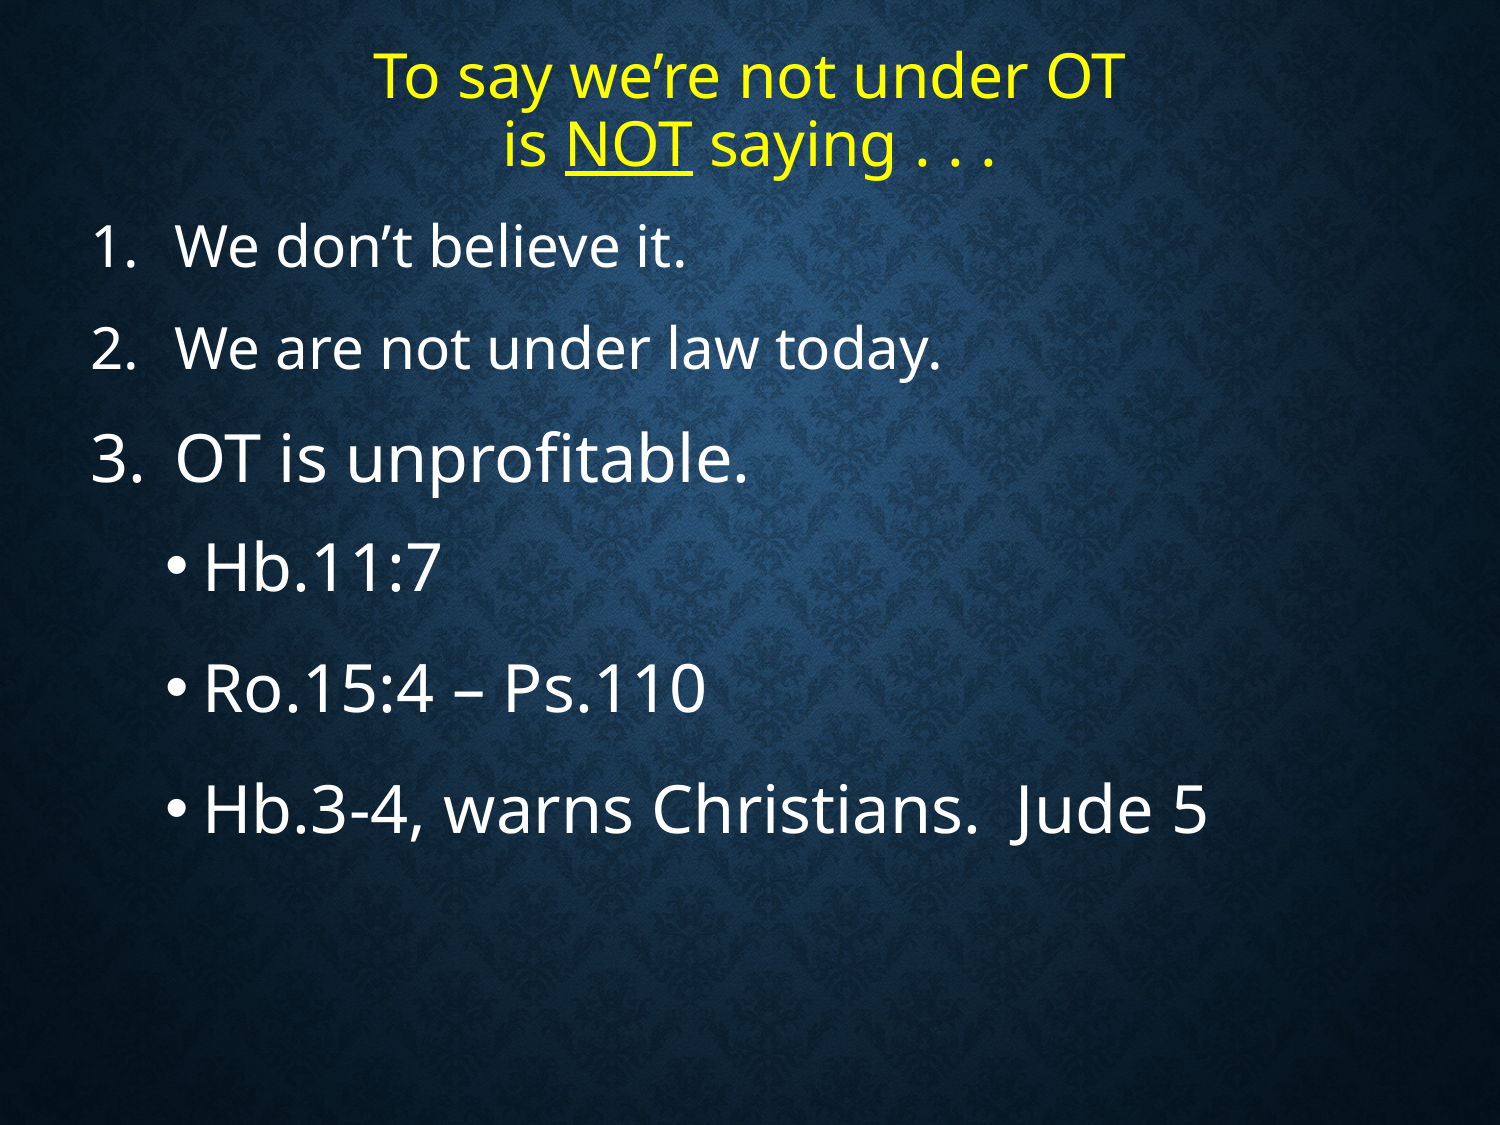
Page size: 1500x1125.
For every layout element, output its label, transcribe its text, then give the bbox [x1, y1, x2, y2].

list We don’t believe it. We are not under law today. OT is unprofitable. Hb.11:7 Ro.15:4 – Ps.110 Hb.3-4, warns Christians. Jude 5 [75, 187, 1425, 1025]
title To say we’re not under OT is NOT saying . . . [75, 37, 1425, 187]
